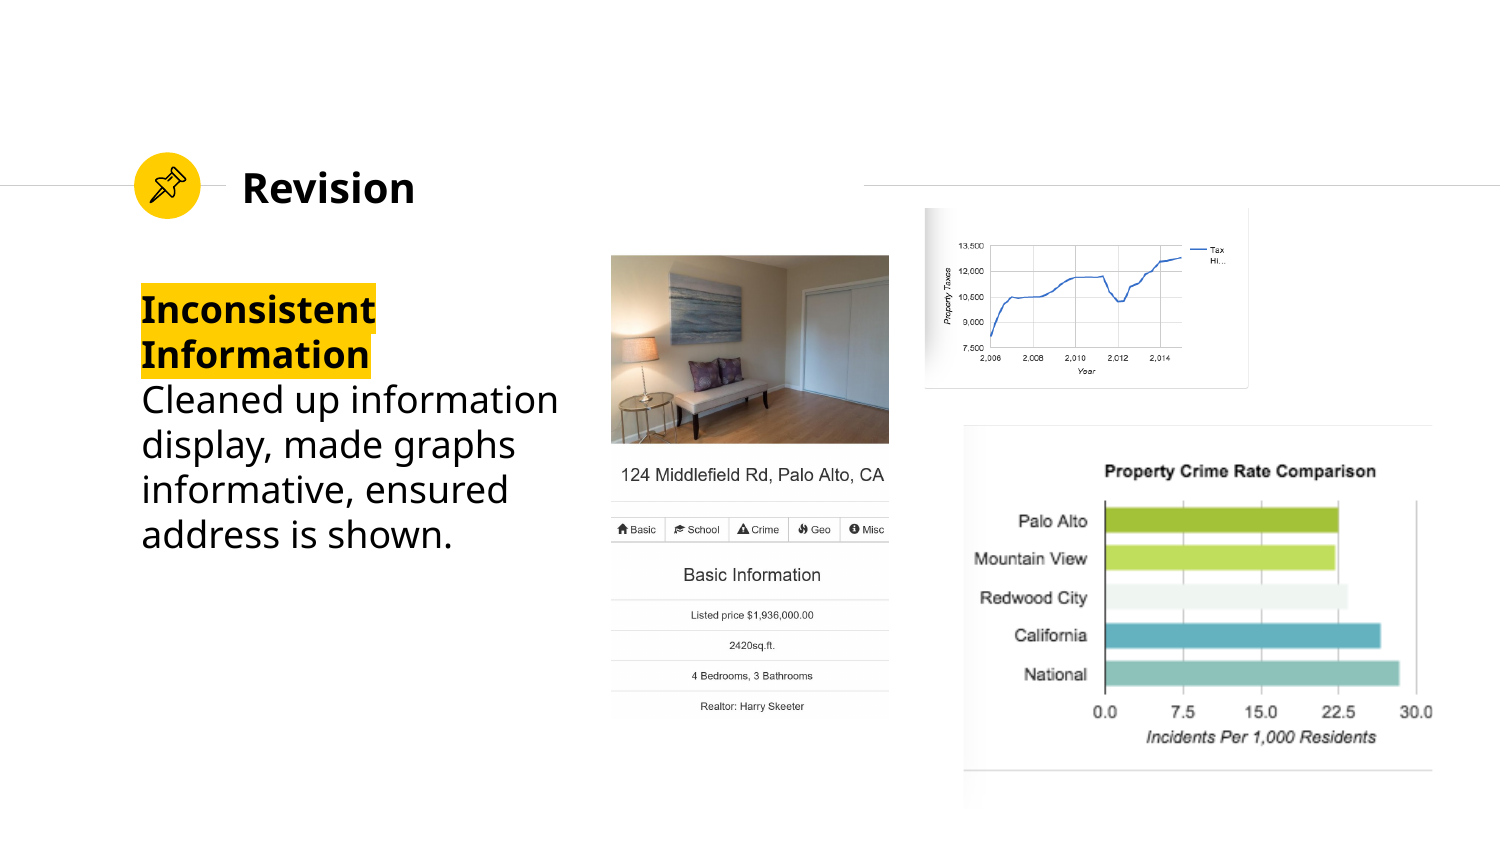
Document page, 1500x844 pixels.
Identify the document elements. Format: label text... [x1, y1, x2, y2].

title Revision [226, 151, 863, 223]
list Inconsistent Information Cleaned up information display, made graphs informative, ensured address is shown. [126, 270, 586, 783]
picture [963, 424, 1433, 809]
picture [611, 252, 889, 719]
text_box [150, 166, 186, 203]
picture [924, 208, 1259, 397]
